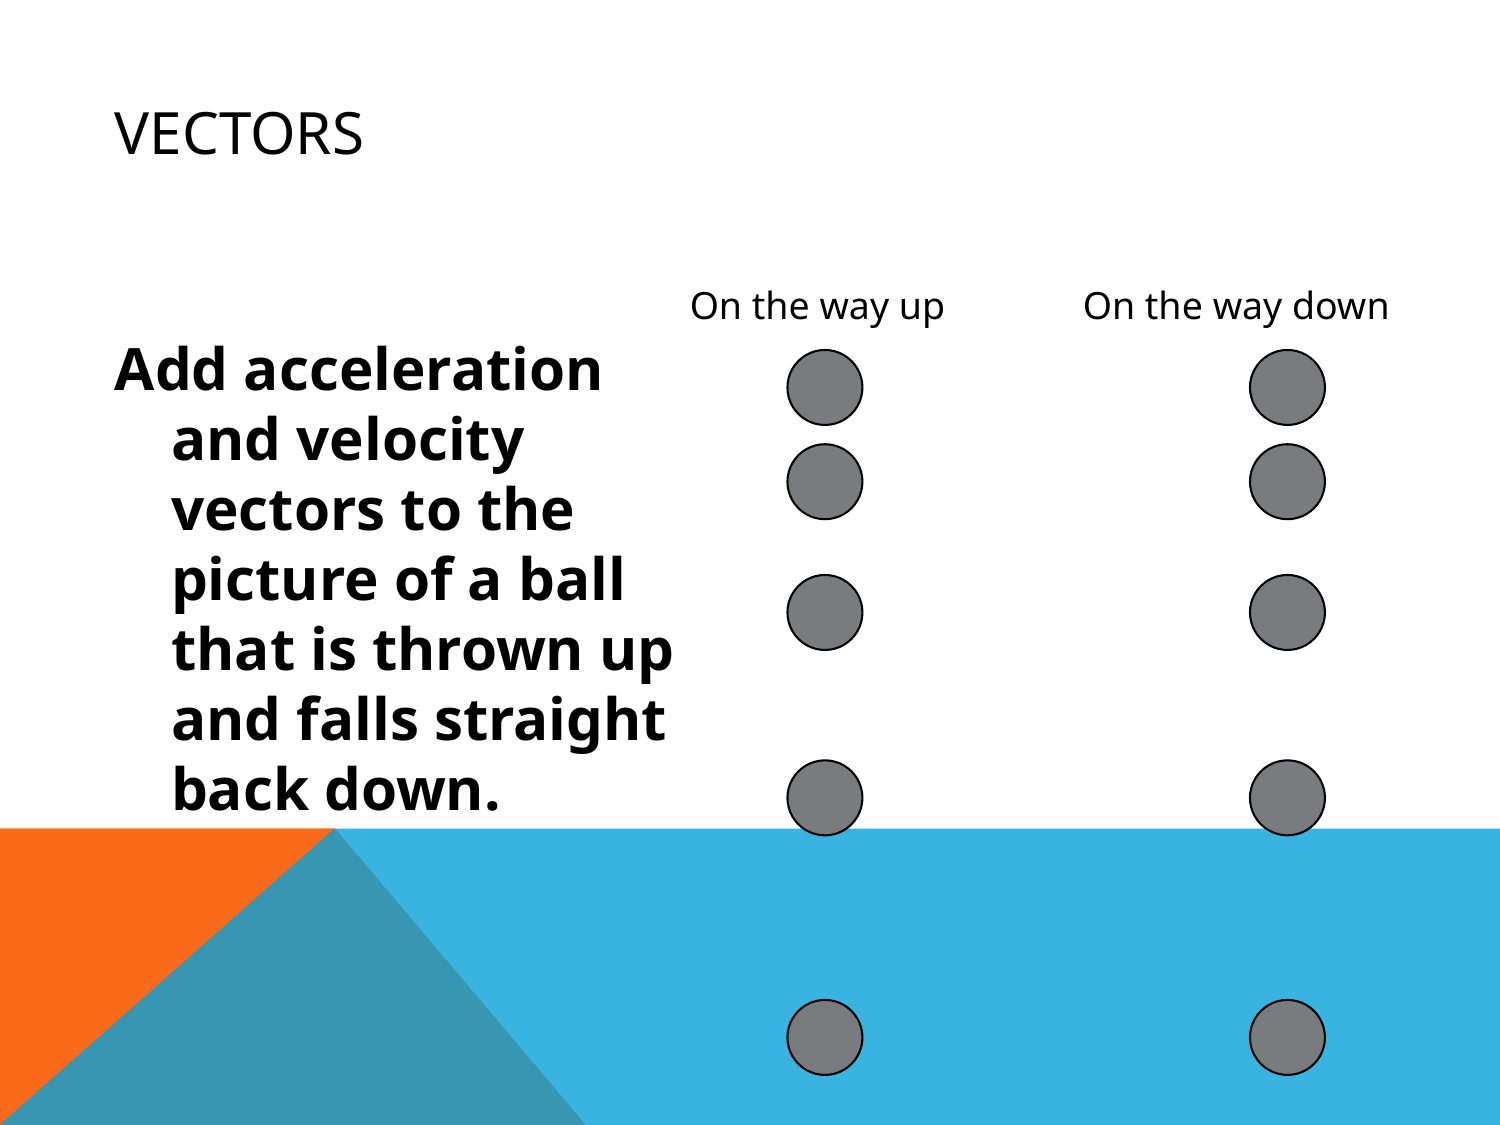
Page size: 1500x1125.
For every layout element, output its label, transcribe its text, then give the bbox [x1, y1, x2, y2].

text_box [674, 274, 1494, 1076]
list Add acceleration and velocity vectors to the picture of a ball that is thrown up and falls straight back down. [99, 324, 669, 1000]
title Vectors [99, 37, 1388, 225]
